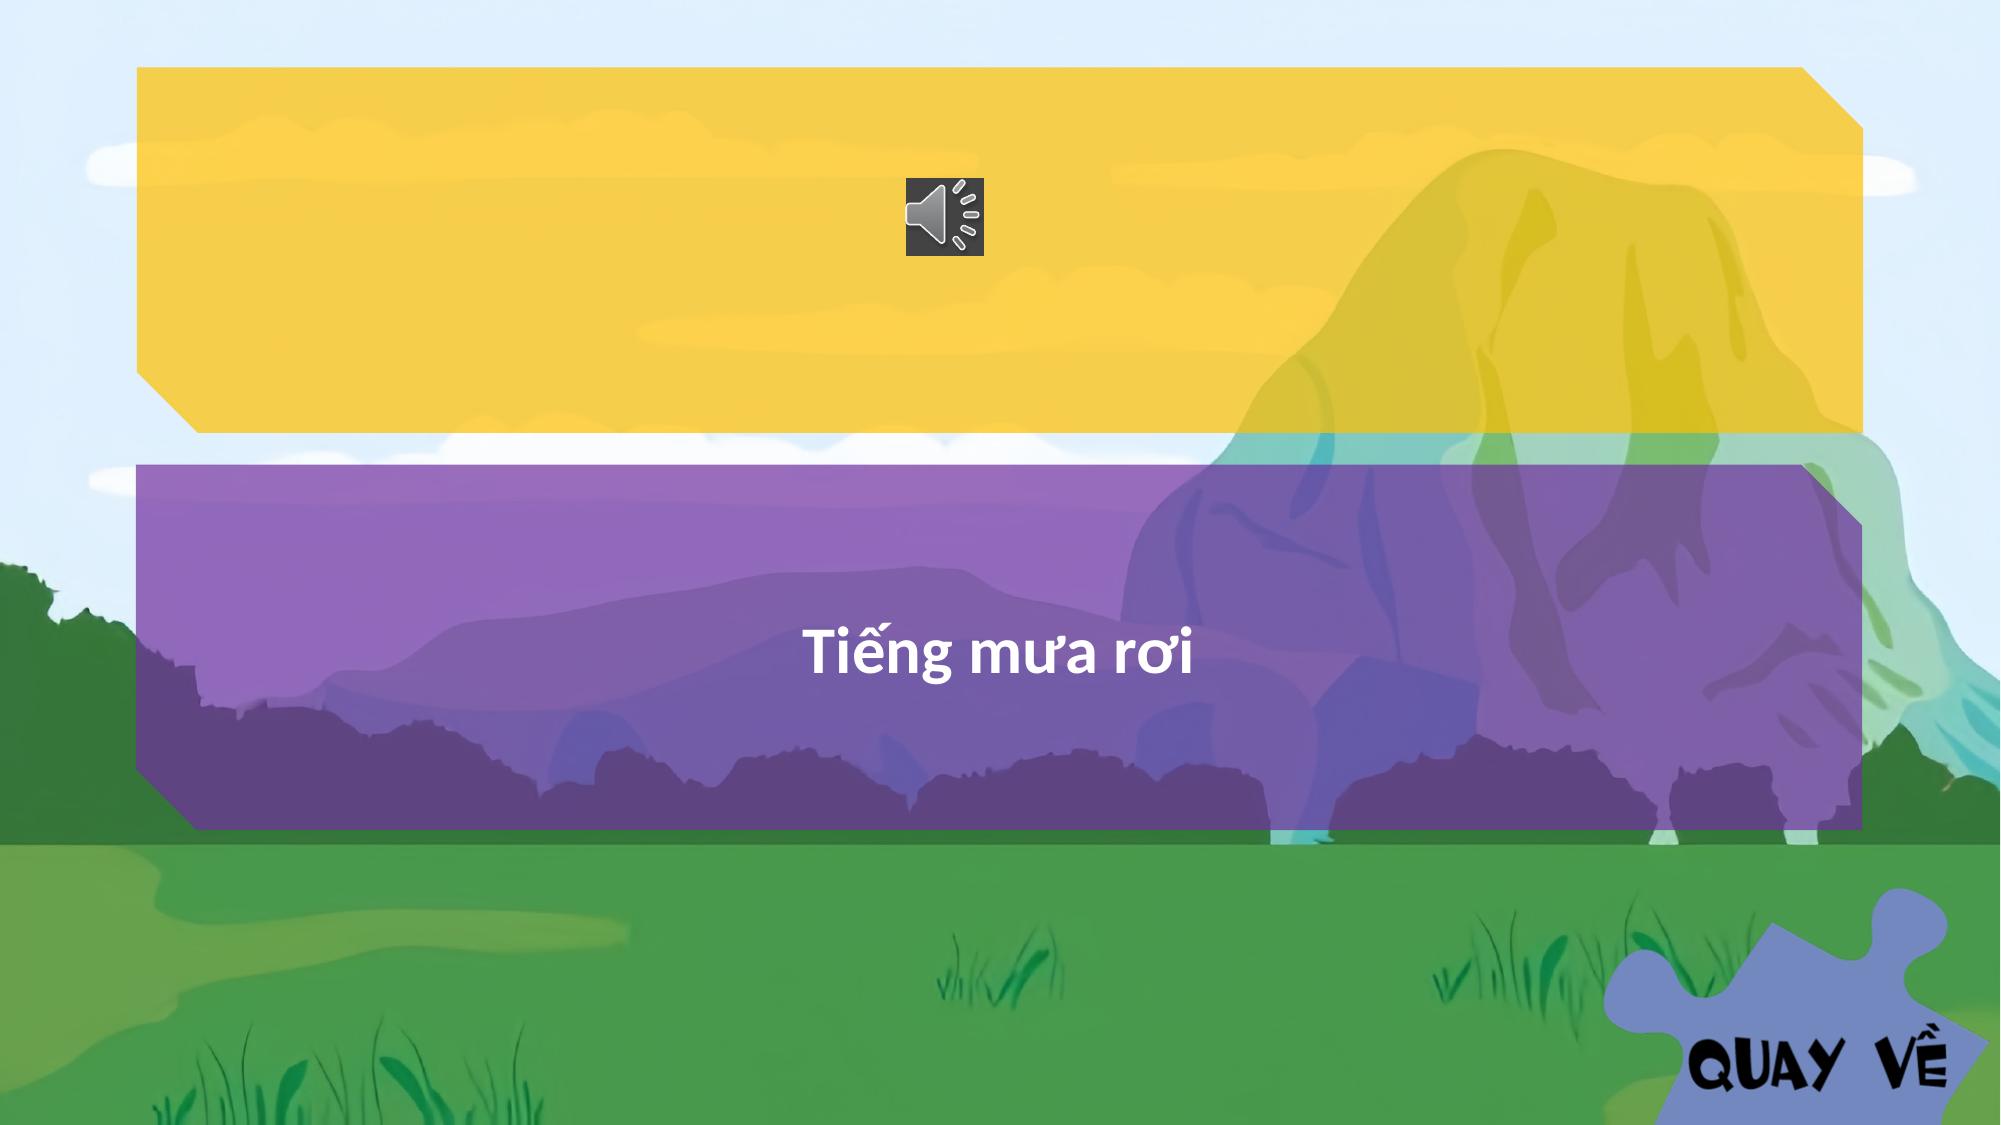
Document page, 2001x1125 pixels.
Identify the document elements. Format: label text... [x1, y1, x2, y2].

text_box Tiếng mưa rơi [134, 463, 1864, 832]
picture [0, 0, 2001, 1125]
text_box [135, 66, 1865, 434]
